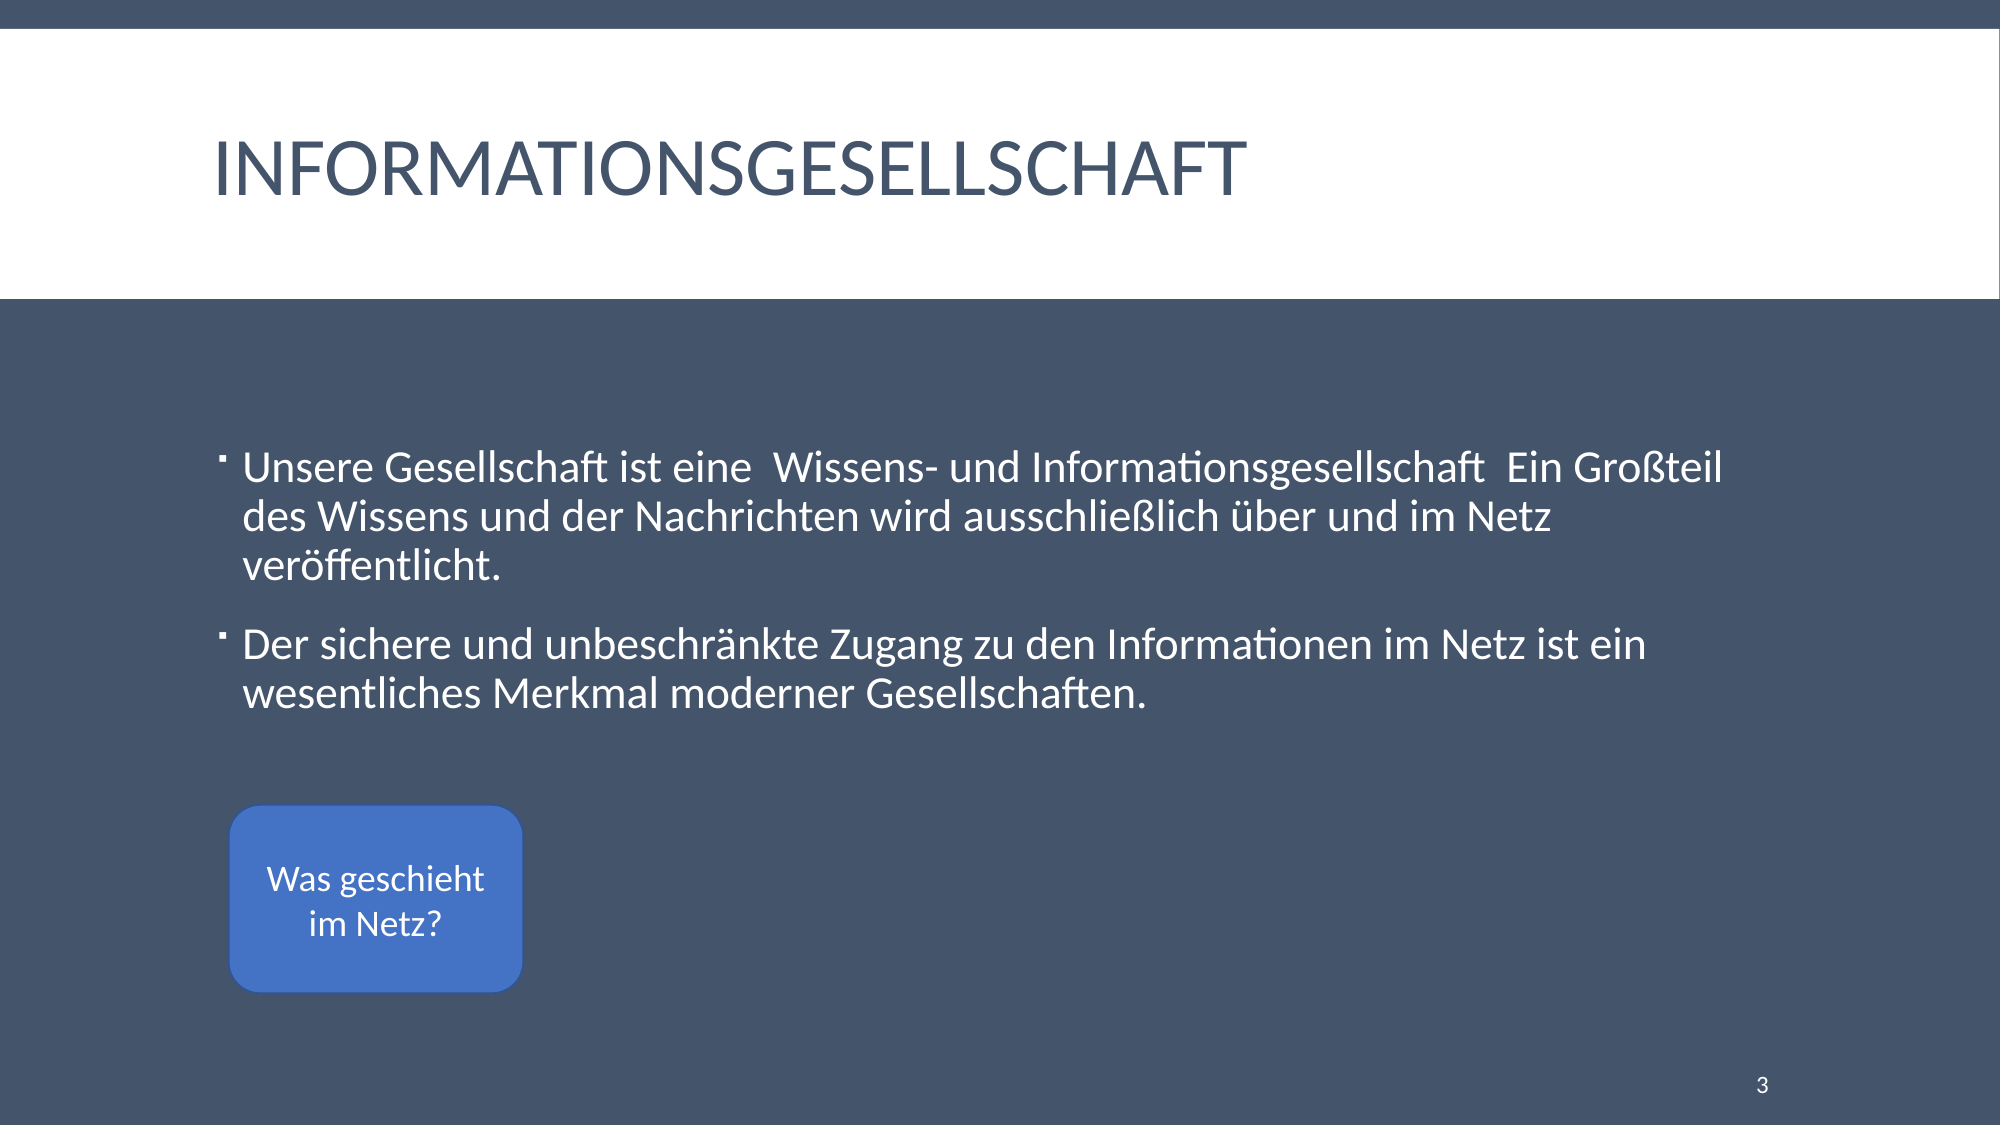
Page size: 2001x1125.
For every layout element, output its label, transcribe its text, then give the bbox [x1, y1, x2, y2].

slide_number 3 [1748, 1053, 1904, 1114]
text_box Was geschieht im Netz? [227, 803, 525, 995]
list Unsere Gesellschaft ist eine Wissens- und Informationsgesellschaft Ein Großteil des Wissens und der Nachrichten wird ausschließlich über und im Netz veröffentlicht. Der sichere und unbeschränkte Zugang zu den Informationen im Netz ist ein wesentliches Merkmal moderner Gesellschaften. [197, 435, 1803, 1125]
title Informationsgesellschaft [197, 46, 1803, 295]
